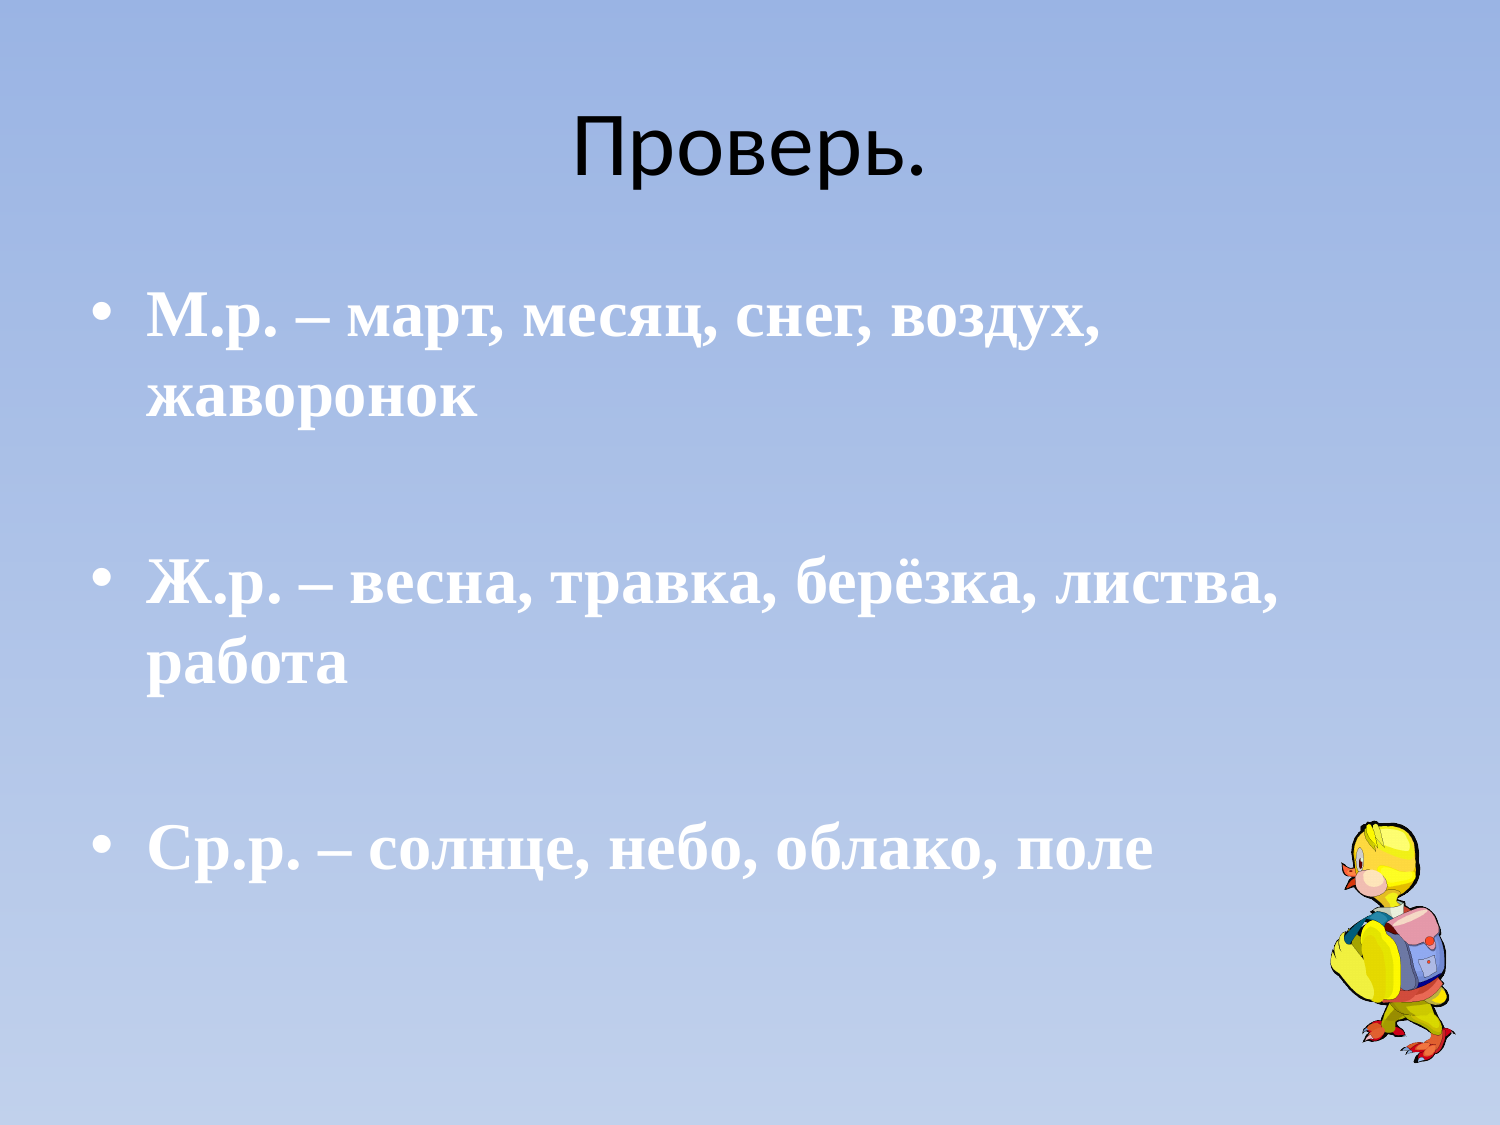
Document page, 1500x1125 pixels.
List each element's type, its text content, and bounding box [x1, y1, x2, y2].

list М.р. – март, месяц, снег, воздух, жаворонок Ж.р. – весна, травка, берёзка, листва, работа Ср.р. – солнце, небо, облако, поле [75, 262, 1425, 1005]
picture [1328, 810, 1462, 1064]
title Проверь. [75, 45, 1425, 233]
